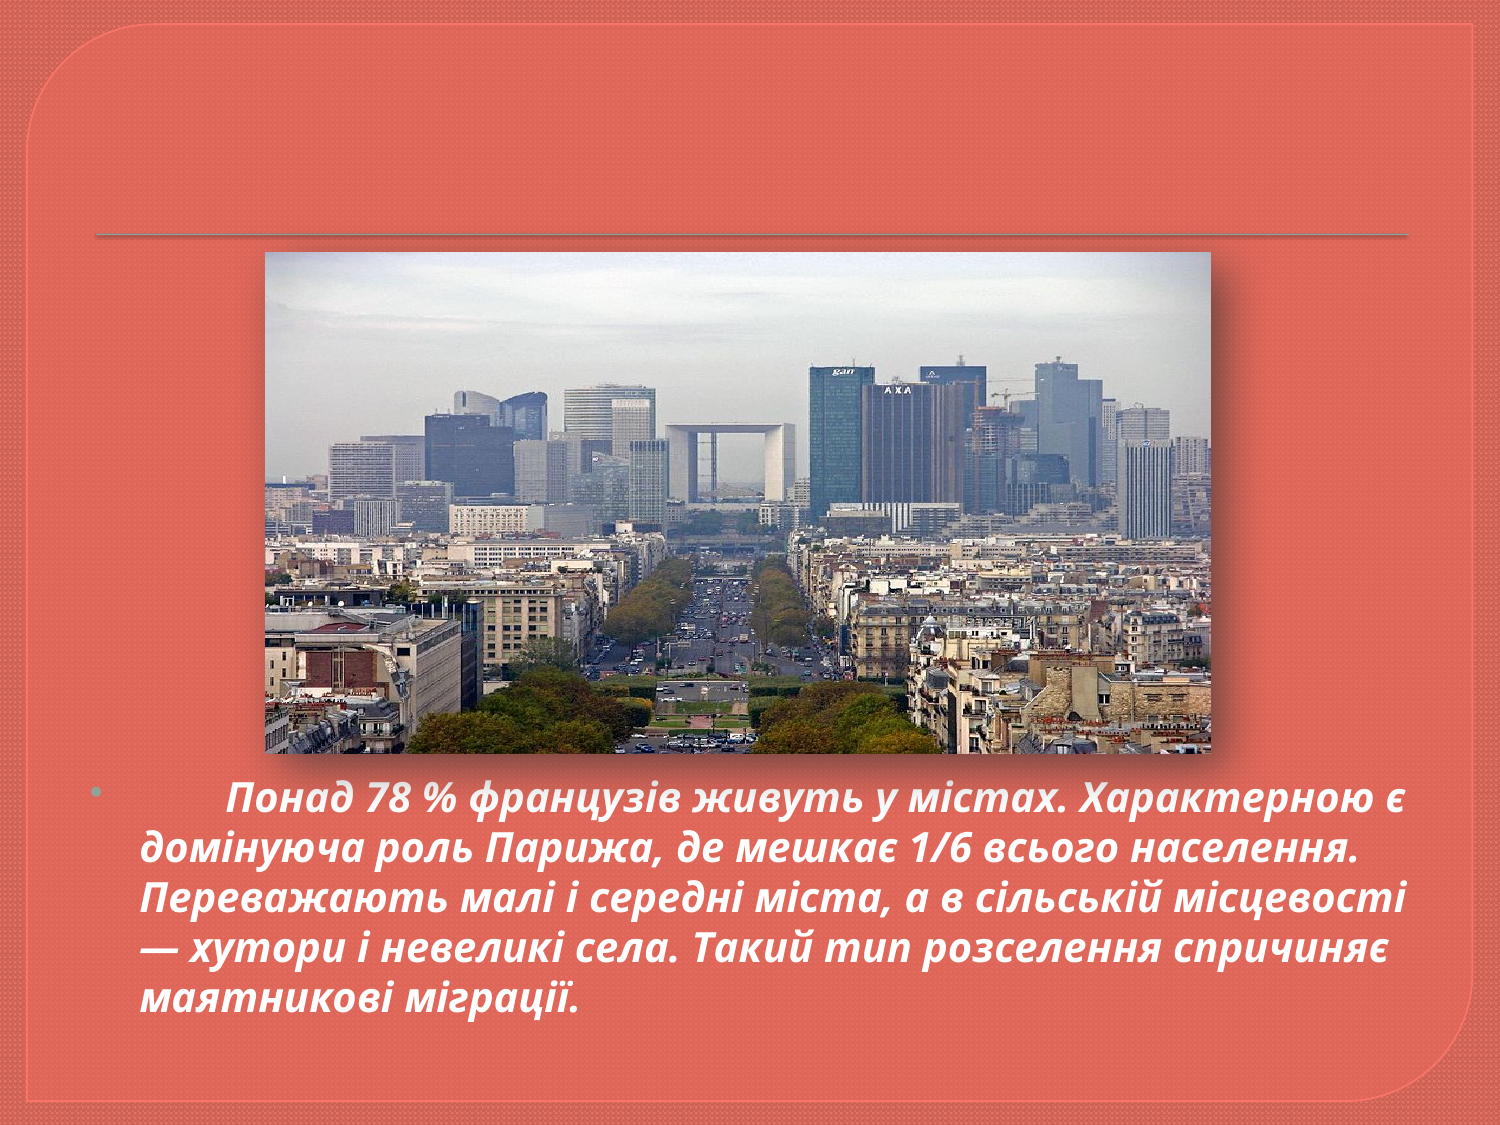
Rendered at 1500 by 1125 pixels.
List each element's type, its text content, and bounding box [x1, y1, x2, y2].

list Понад 78 % французів живуть у містах. Характерною є домінуюча роль Парижа, де мешкає 1/6 всього населення. Переважають малі і середні міста, а в сільській місцевості — хутори і невеликі села. Такий тип розселення спричиняє маятникові міграції. [76, 763, 1438, 1094]
picture [265, 252, 1211, 754]
